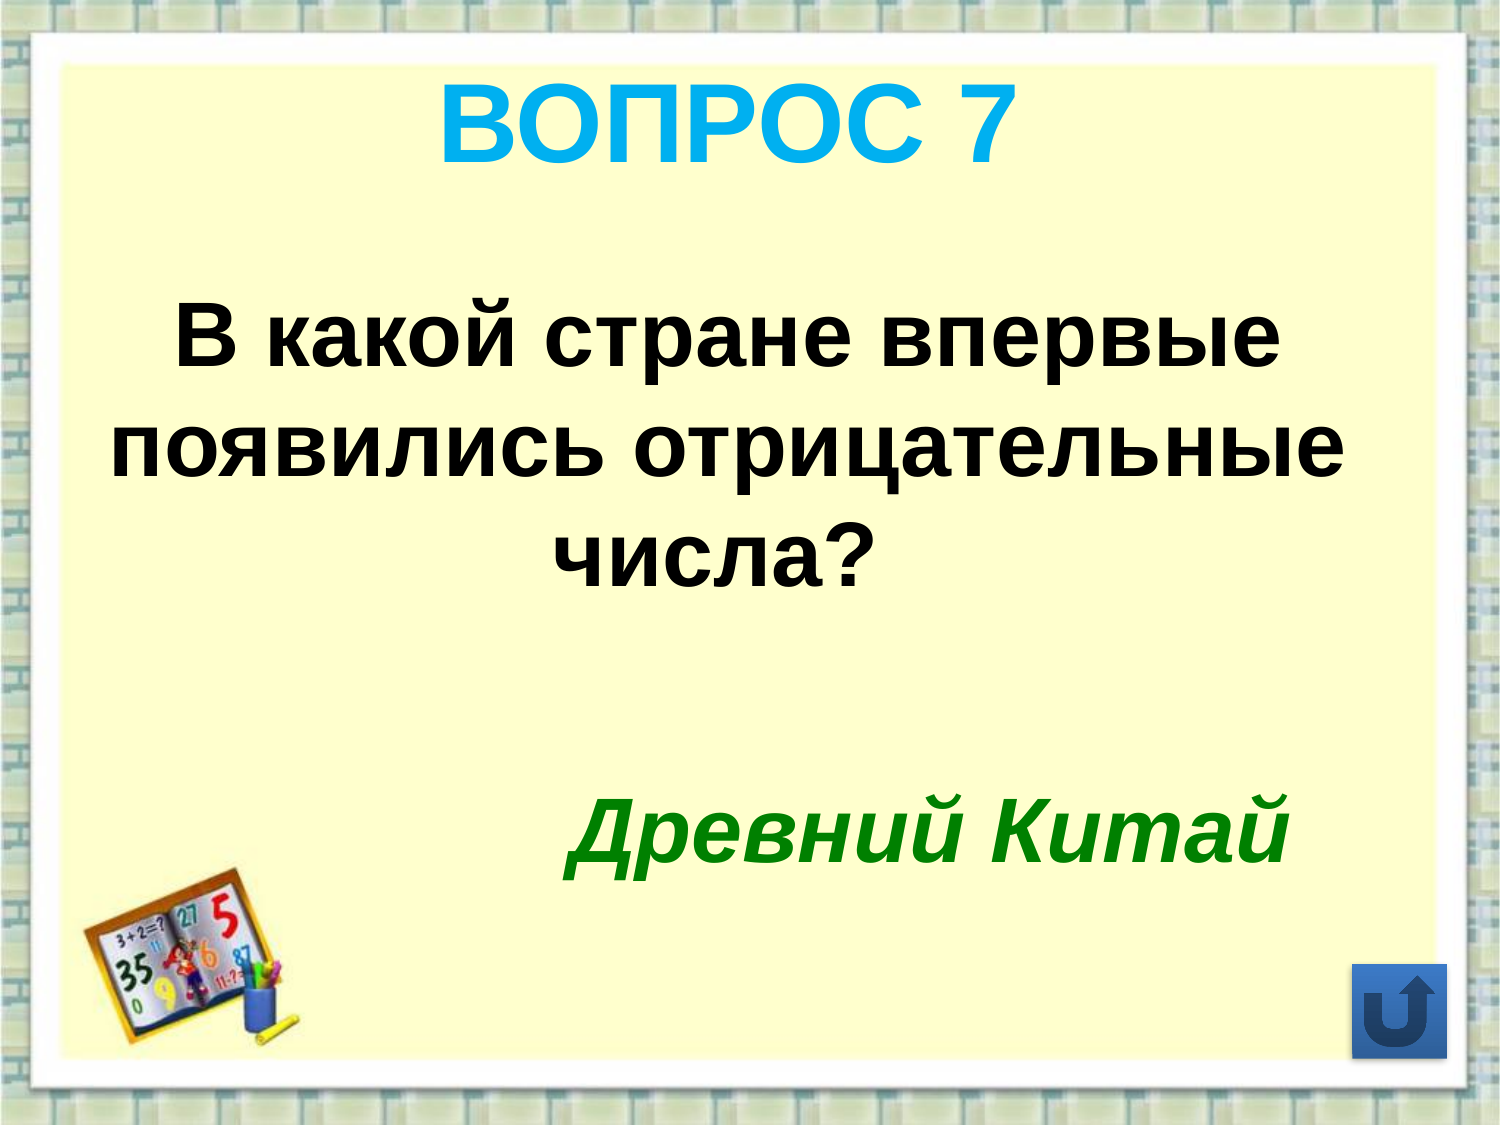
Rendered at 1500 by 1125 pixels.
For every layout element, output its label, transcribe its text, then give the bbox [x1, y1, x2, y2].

text_box В какой стране впервые появились отрицательные числа? [79, 267, 1379, 612]
text_box Древний Китай [554, 763, 1382, 888]
text_box ВОПРОС 7 [422, 42, 1036, 193]
picture [0, 0, 1500, 1125]
text_box [1352, 964, 1447, 1059]
